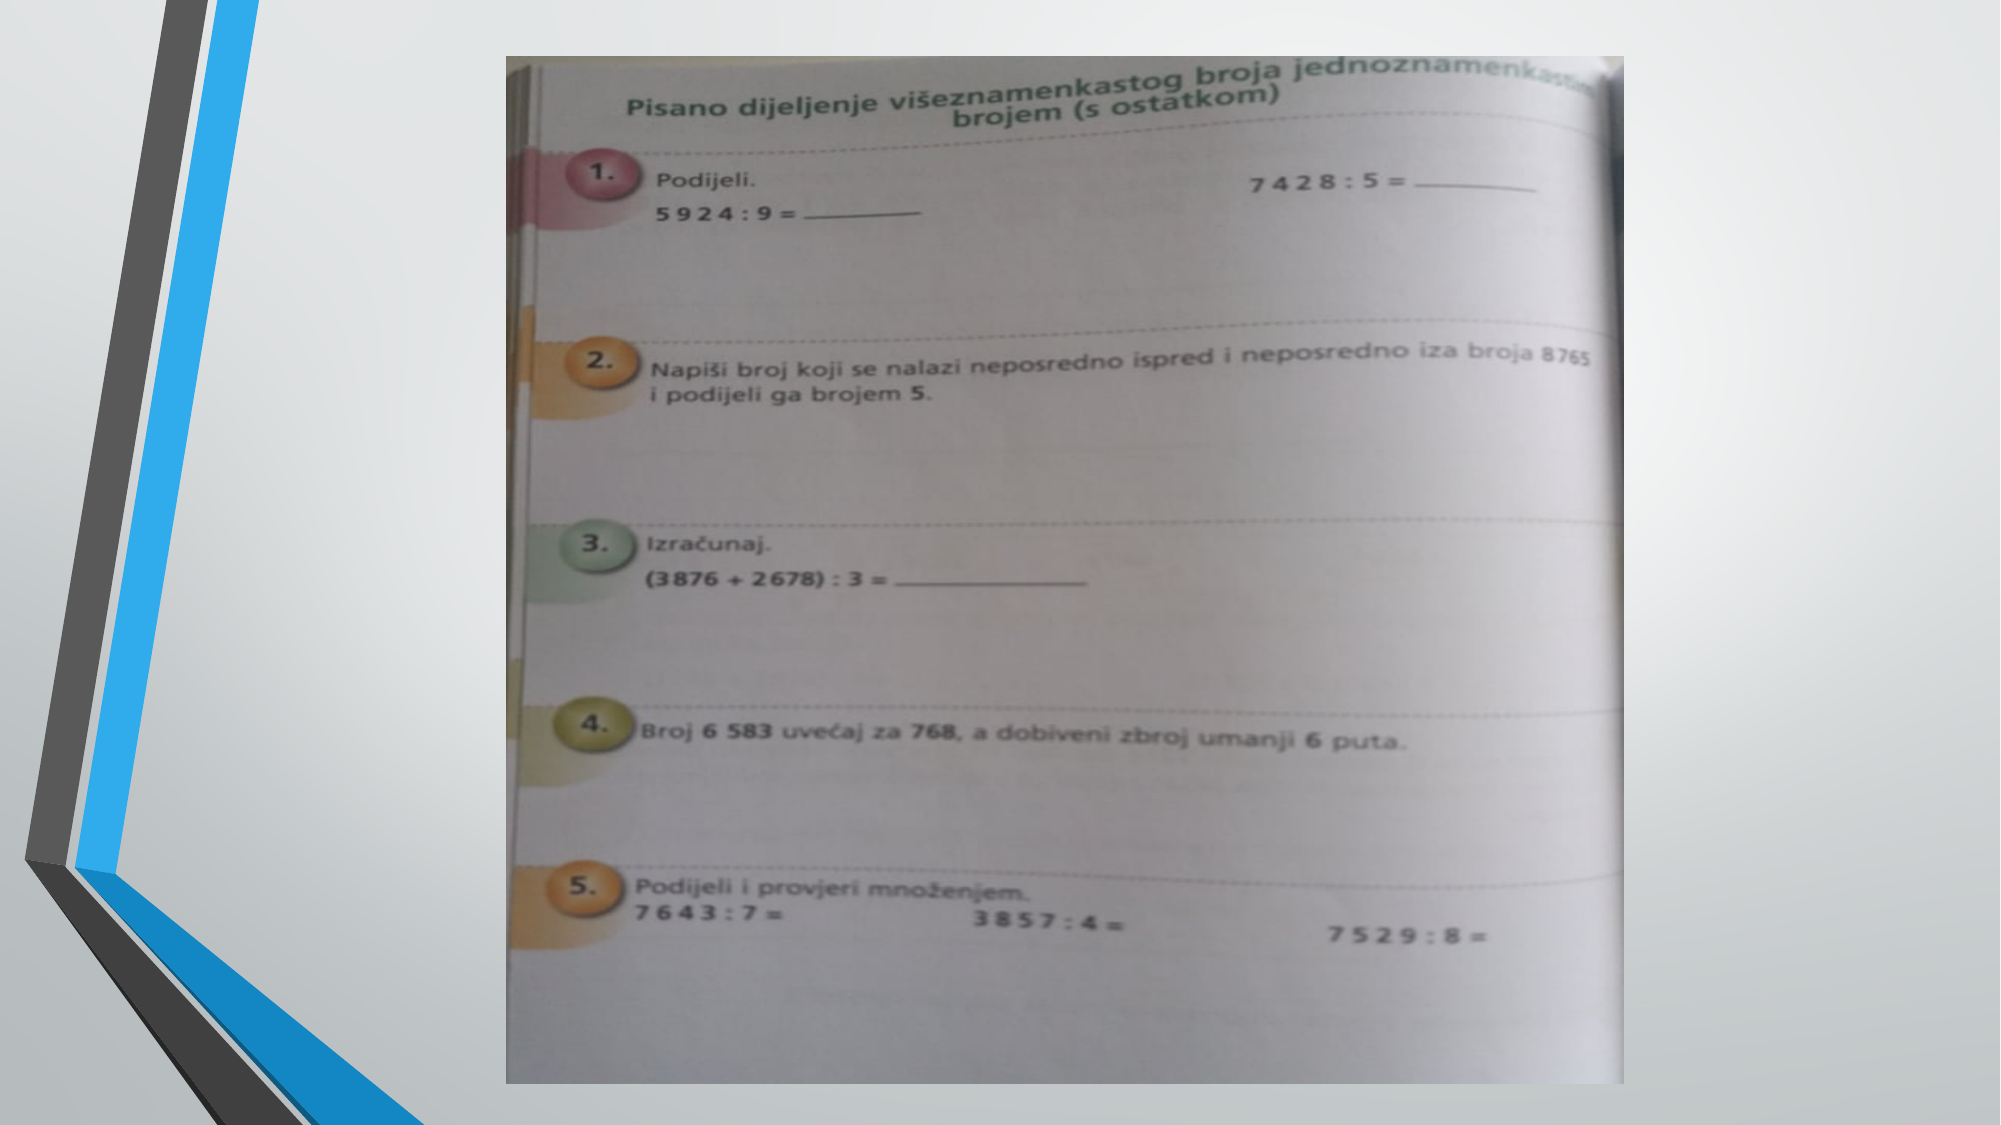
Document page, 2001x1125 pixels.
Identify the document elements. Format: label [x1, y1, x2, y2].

list [506, 56, 1624, 1084]
